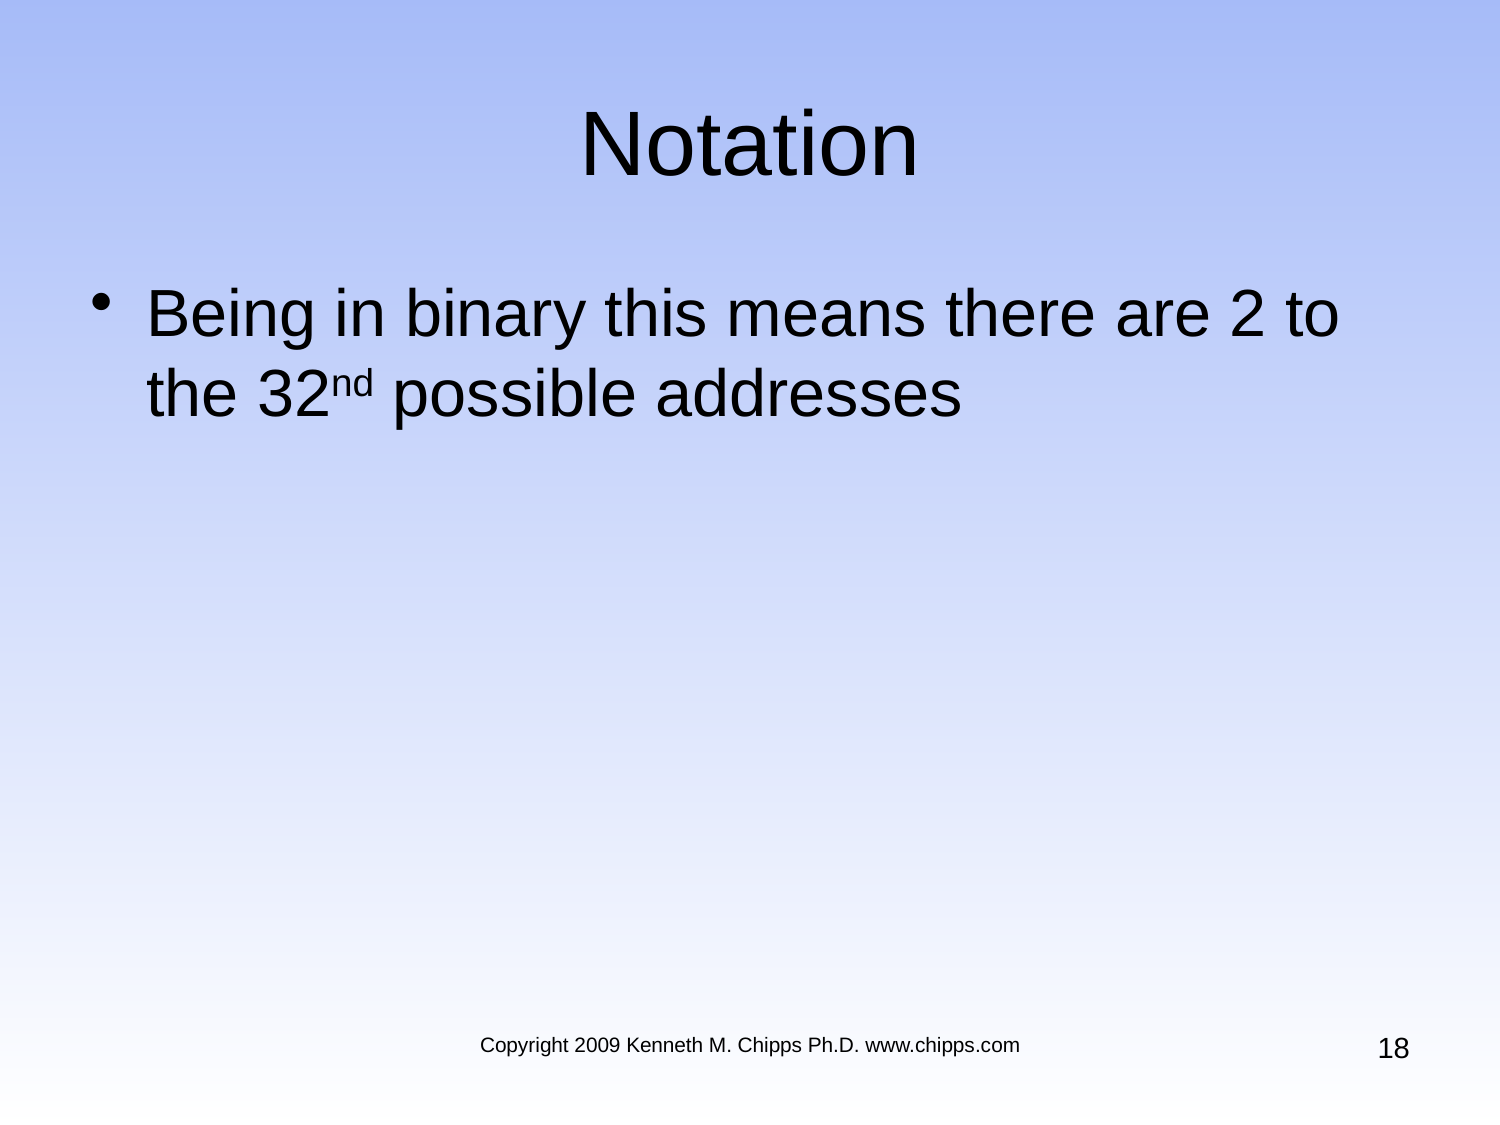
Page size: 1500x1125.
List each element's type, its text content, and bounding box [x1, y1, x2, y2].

slide_number 18 [1074, 1021, 1426, 1101]
title Notation [74, 44, 1426, 233]
list Being in binary this means there are 2 to the 32nd possible addresses [74, 262, 1426, 1006]
footer Copyright 2009 Kenneth M. Chipps Ph.D. www.chipps.com [449, 1024, 1051, 1103]
